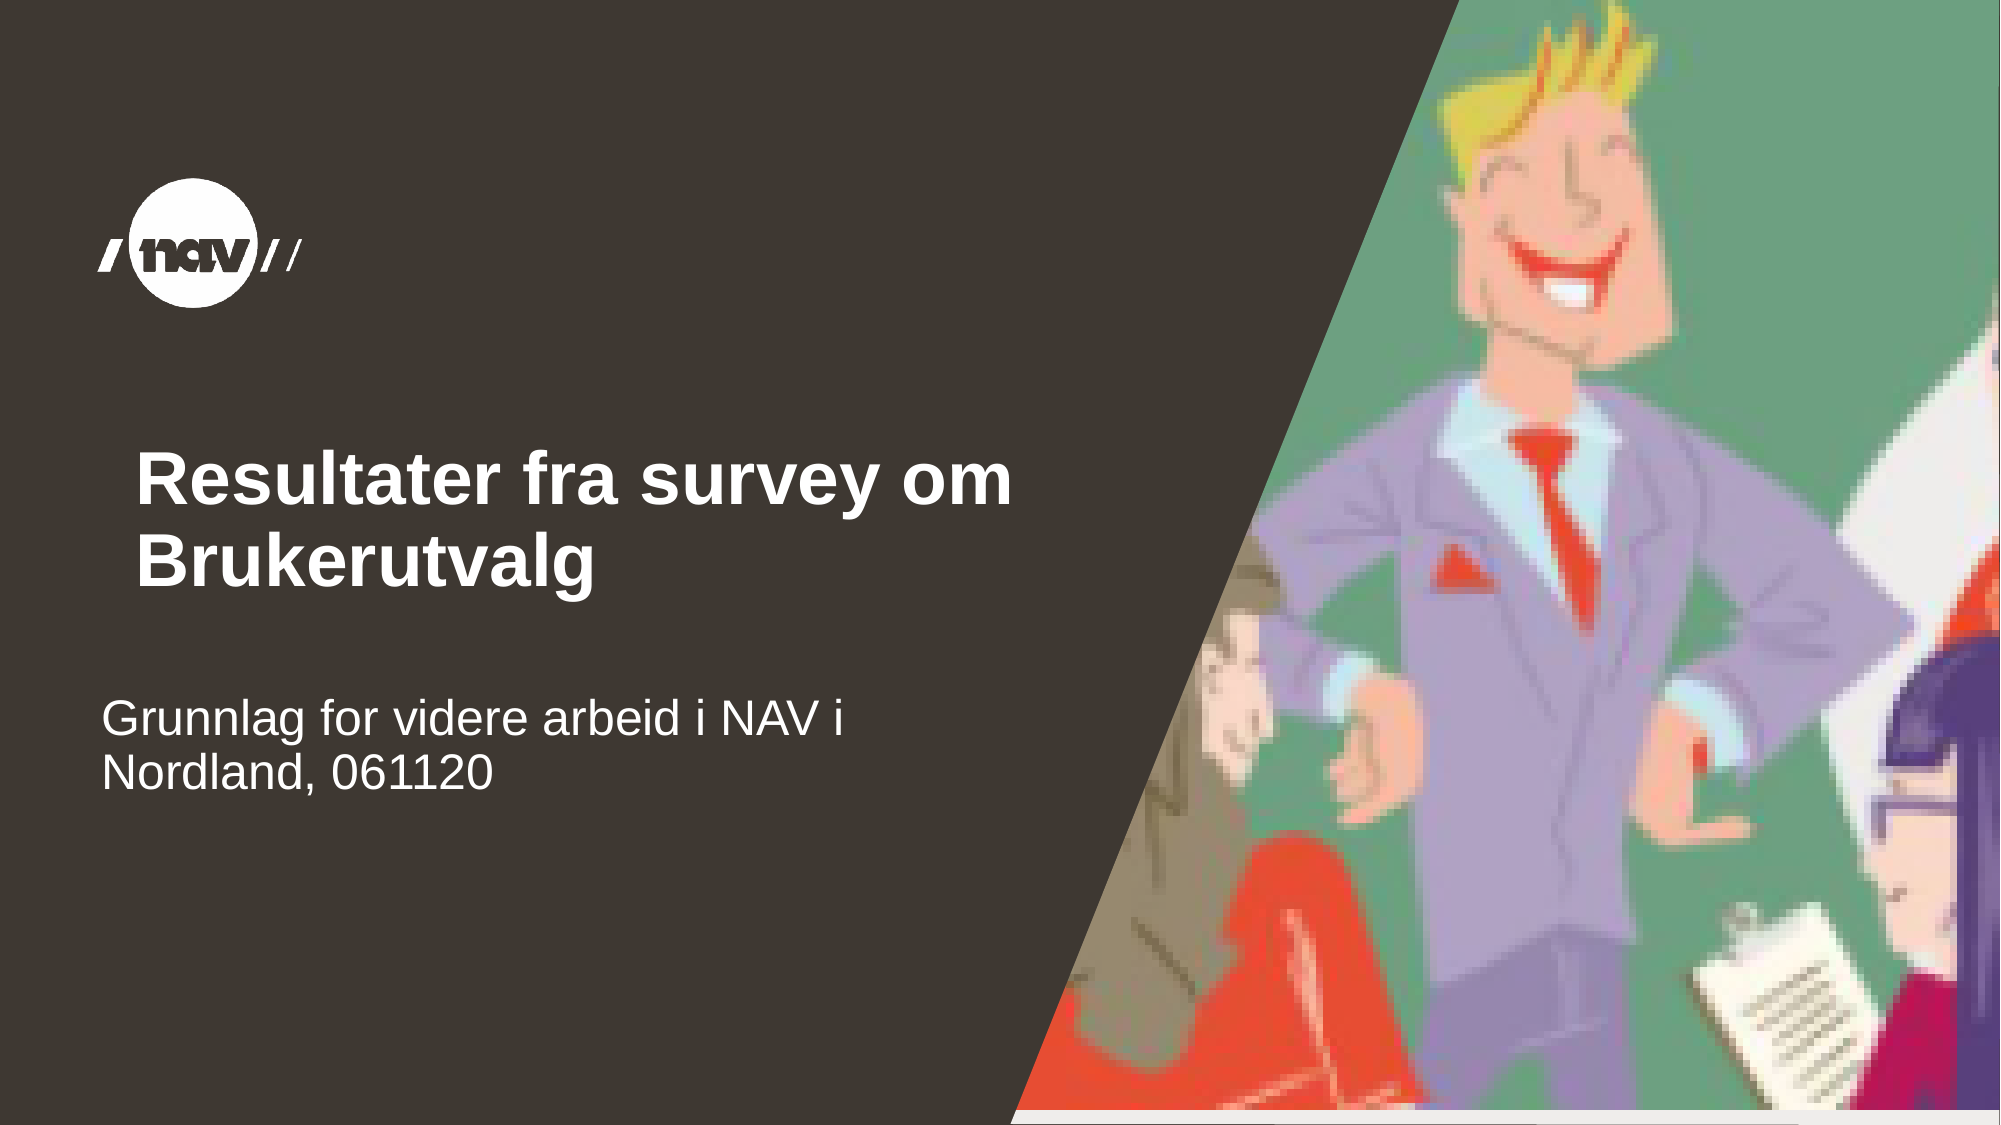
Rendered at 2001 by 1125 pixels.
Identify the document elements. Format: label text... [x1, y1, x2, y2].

picture [1010, 0, 2000, 1125]
picture [97, 178, 303, 308]
subtitle Grunnlag for videre arbeid i NAV i Nordland, 061120 [86, 684, 1010, 848]
title Resultater fra survey om Brukerutvalg [120, 406, 1010, 636]
